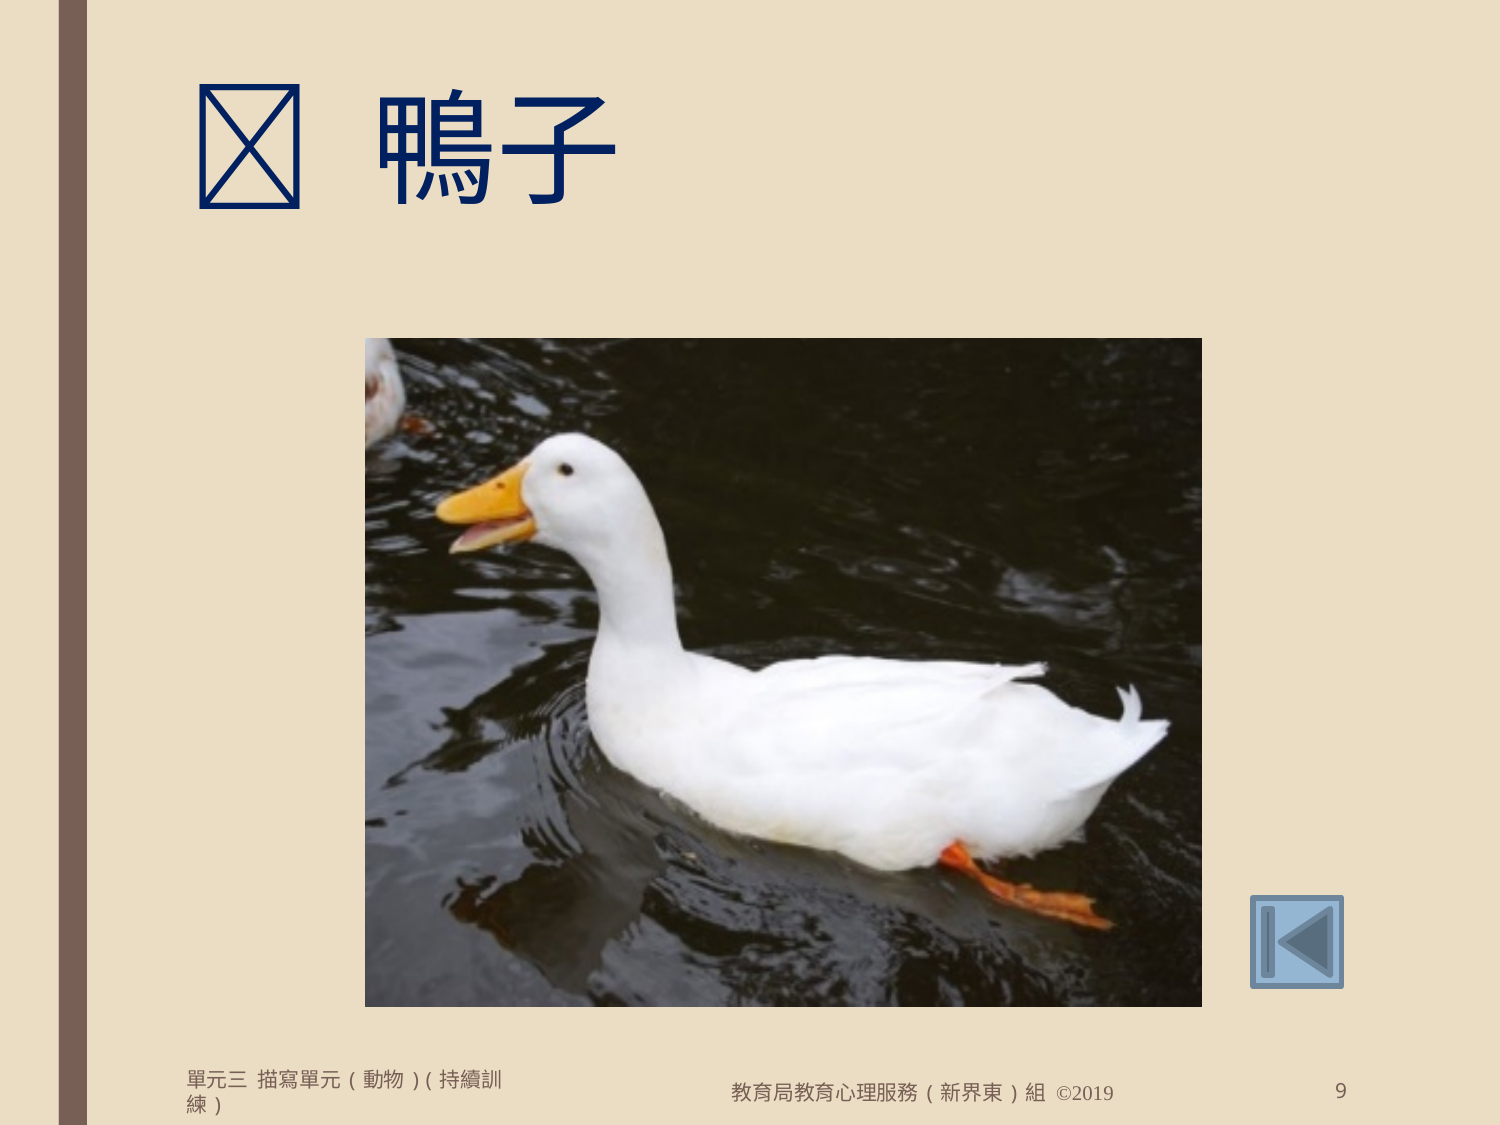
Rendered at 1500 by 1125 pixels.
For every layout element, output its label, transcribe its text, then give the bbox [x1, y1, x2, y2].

footer 教育局教育心理服務(新界東)組 ©2019 [355, 1058, 1129, 1125]
text_box [1250, 895, 1344, 989]
slide_number 單元三 描寫單元(動物)(持續訓練) [171, 1058, 355, 1125]
picture [365, 338, 1202, 1007]
slide_number 9 [1165, 1058, 1362, 1125]
text_box  鴨子 [173, 80, 784, 229]
